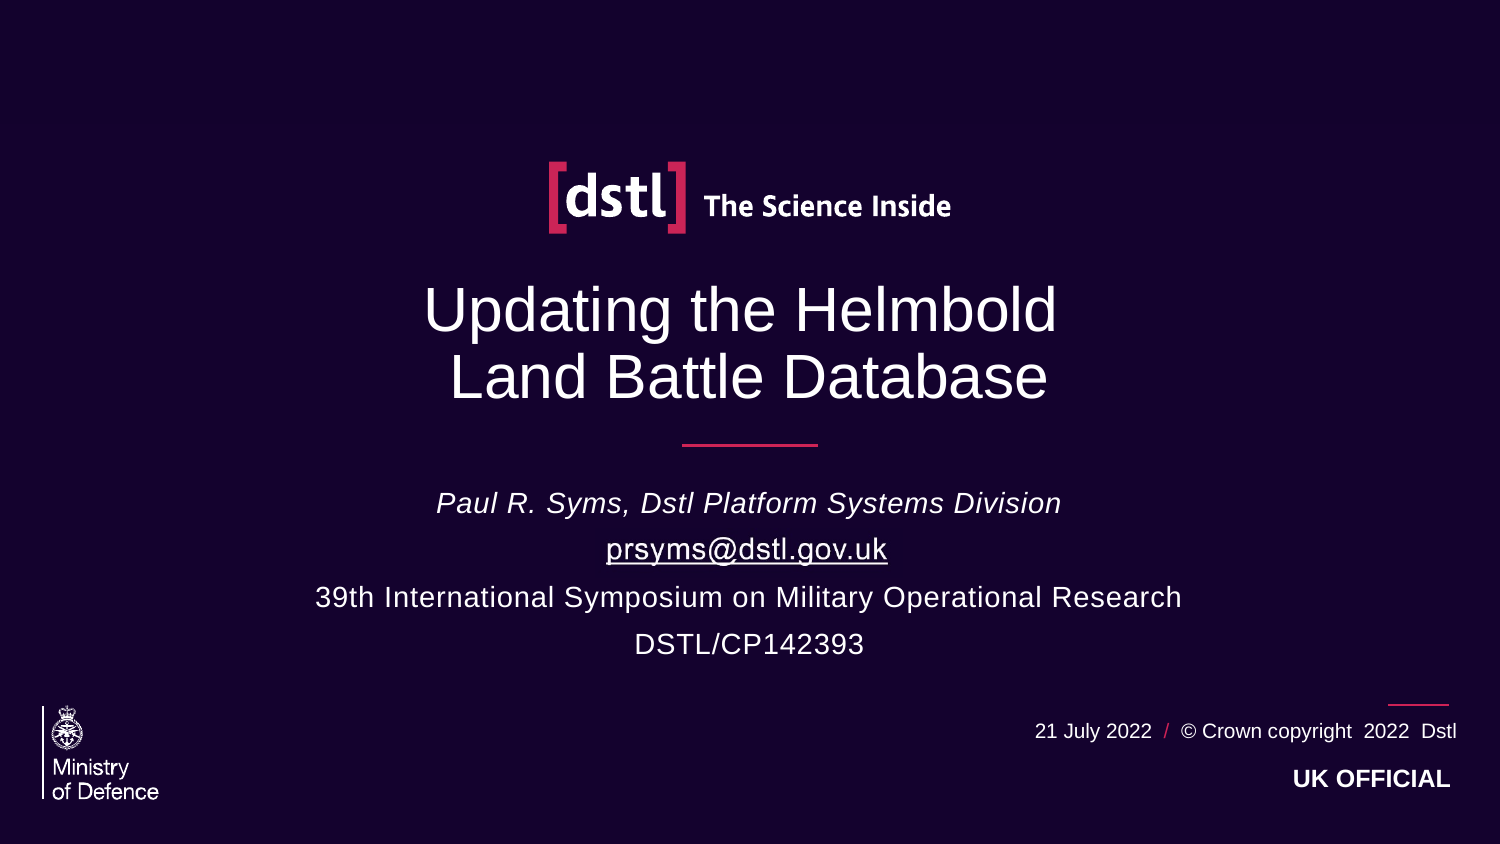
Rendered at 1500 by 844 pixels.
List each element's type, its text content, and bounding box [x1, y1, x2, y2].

subtitle Paul R. Syms, Dstl Platform Systems Division 39th International Symposium on Military Operational Research DSTL/CP142393 [0, 480, 1500, 708]
title Updating the Helmbold Land Battle Database [0, 268, 1500, 420]
picture [595, 528, 903, 578]
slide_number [1009, 707, 1472, 753]
footer UK OFFICIAL [230, 754, 1458, 800]
